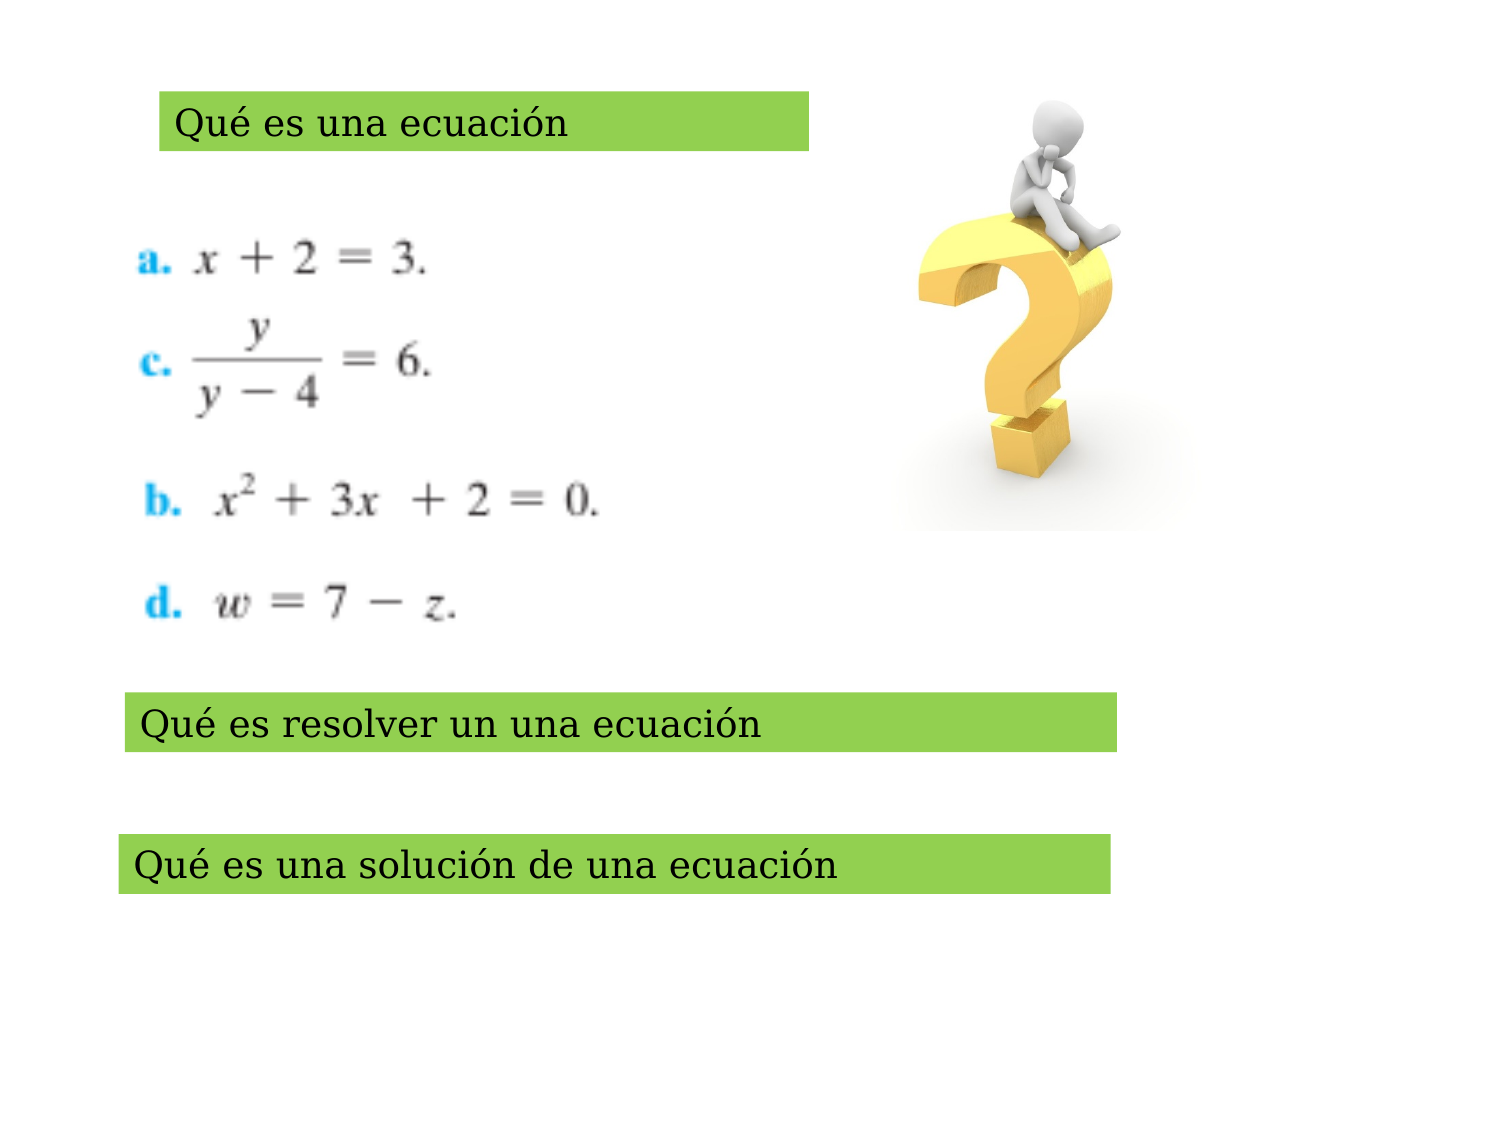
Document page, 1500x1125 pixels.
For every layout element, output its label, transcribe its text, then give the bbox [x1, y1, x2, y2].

picture [118, 190, 622, 693]
text_box Qué es resolver un una ecuación [124, 692, 1117, 753]
text_box Qué es una solución de una ecuación [118, 834, 1111, 894]
text_box Qué es una ecuación [159, 91, 803, 152]
picture [808, 66, 1274, 531]
